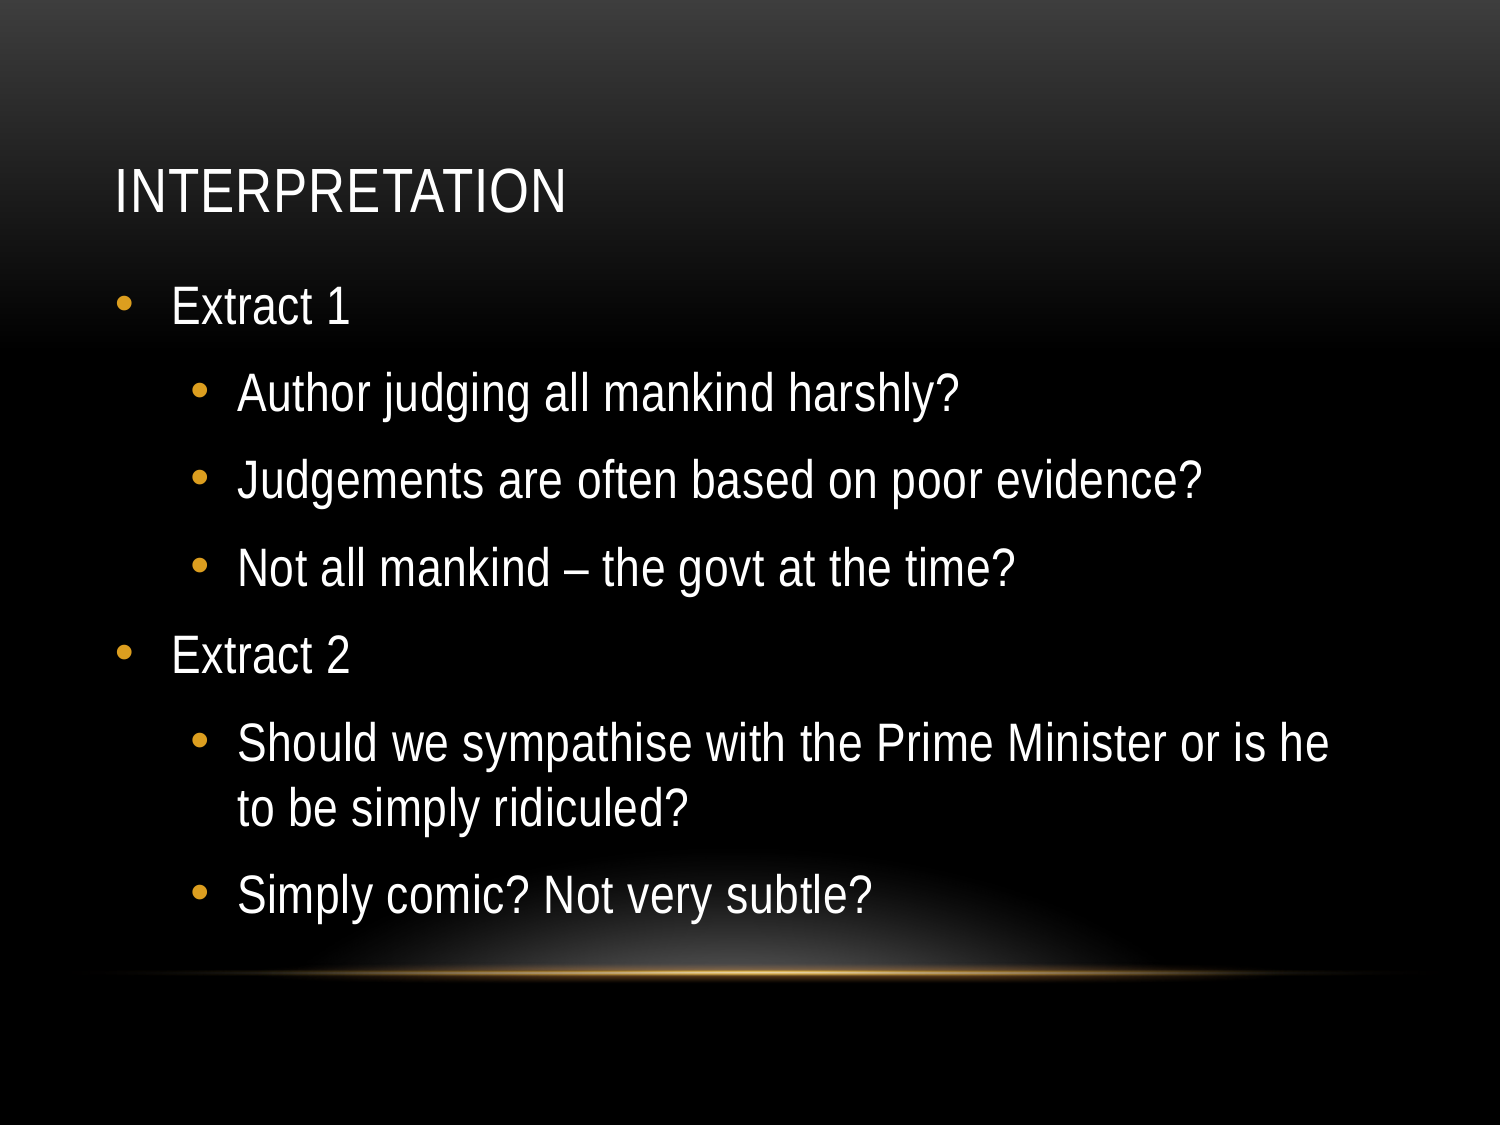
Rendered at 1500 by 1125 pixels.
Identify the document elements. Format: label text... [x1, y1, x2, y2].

list Extract 1 Author judging all mankind harshly? Judgements are often based on poor evidence? Not all mankind – the govt at the time? Extract 2 Should we sympathise with the Prime Minister or is he to be simply ridiculed? Simply comic? Not very subtle? [99, 262, 1400, 938]
picture [0, 0, 1500, 1125]
title Interpretation [99, 45, 1400, 233]
